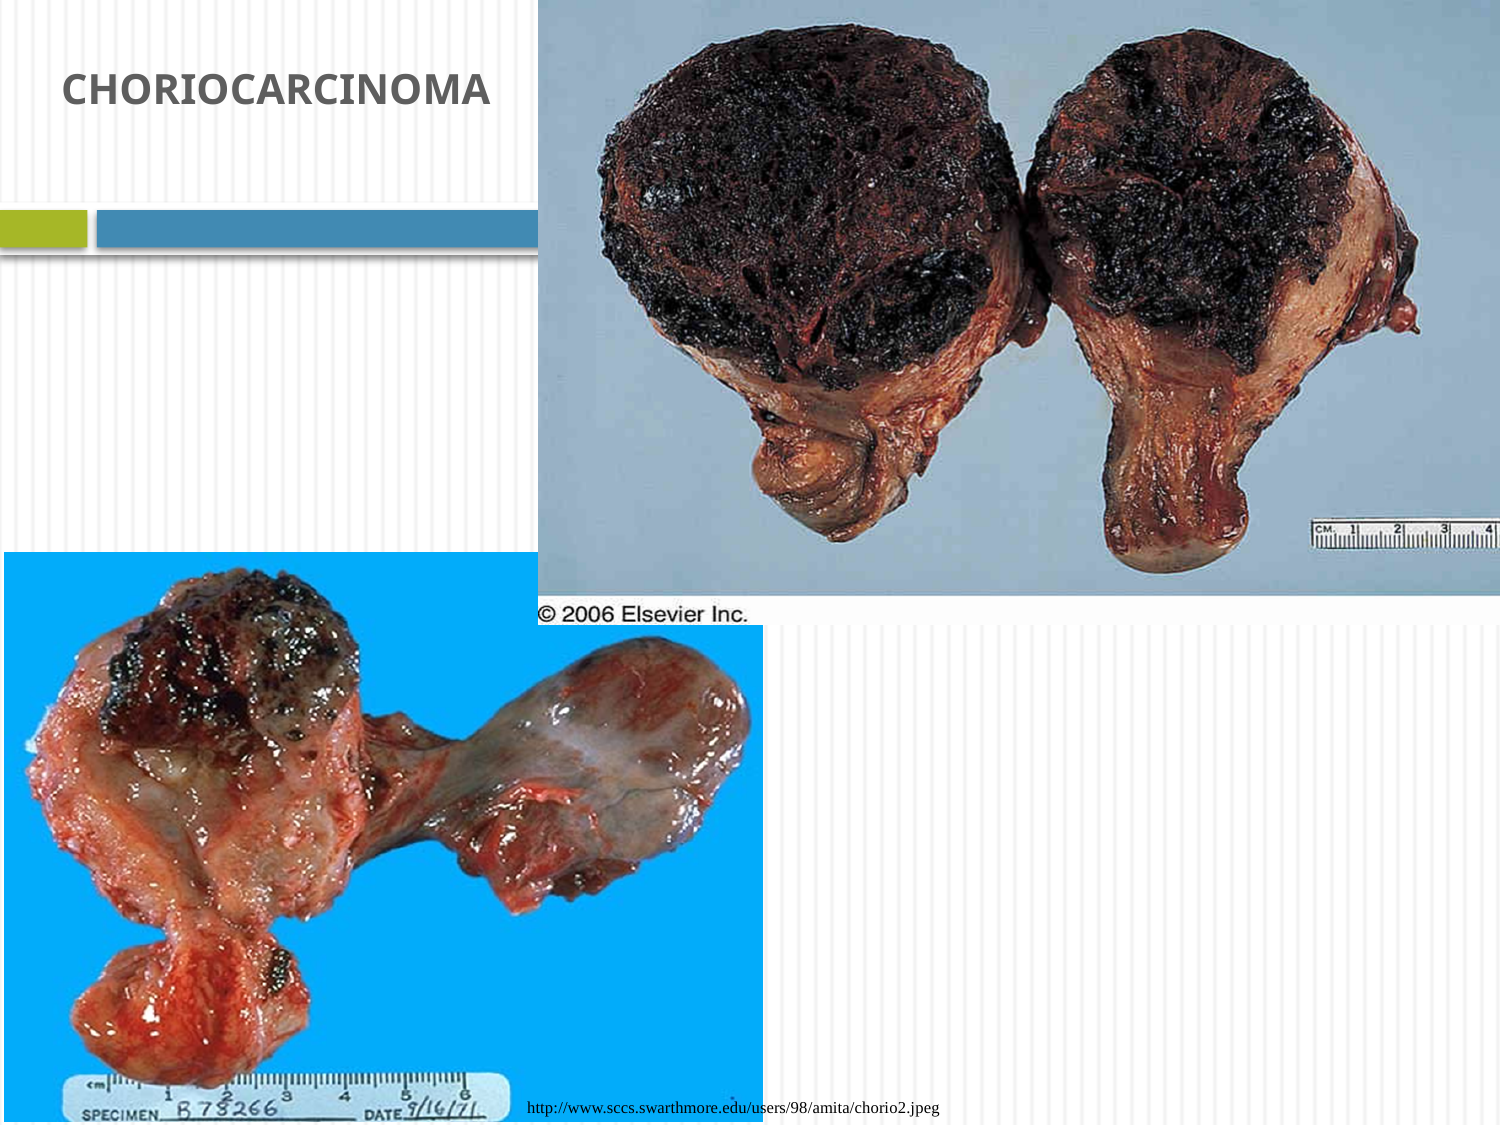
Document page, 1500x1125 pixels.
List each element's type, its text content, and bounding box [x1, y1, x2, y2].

text_box http://www.sccs.swarthmore.edu/users/98/amita/chorio2.jpeg [766, 1089, 1263, 1124]
title CHORIOCARCINOMA [46, 28, 532, 148]
picture [23, 566, 752, 1122]
picture [538, 0, 1500, 626]
